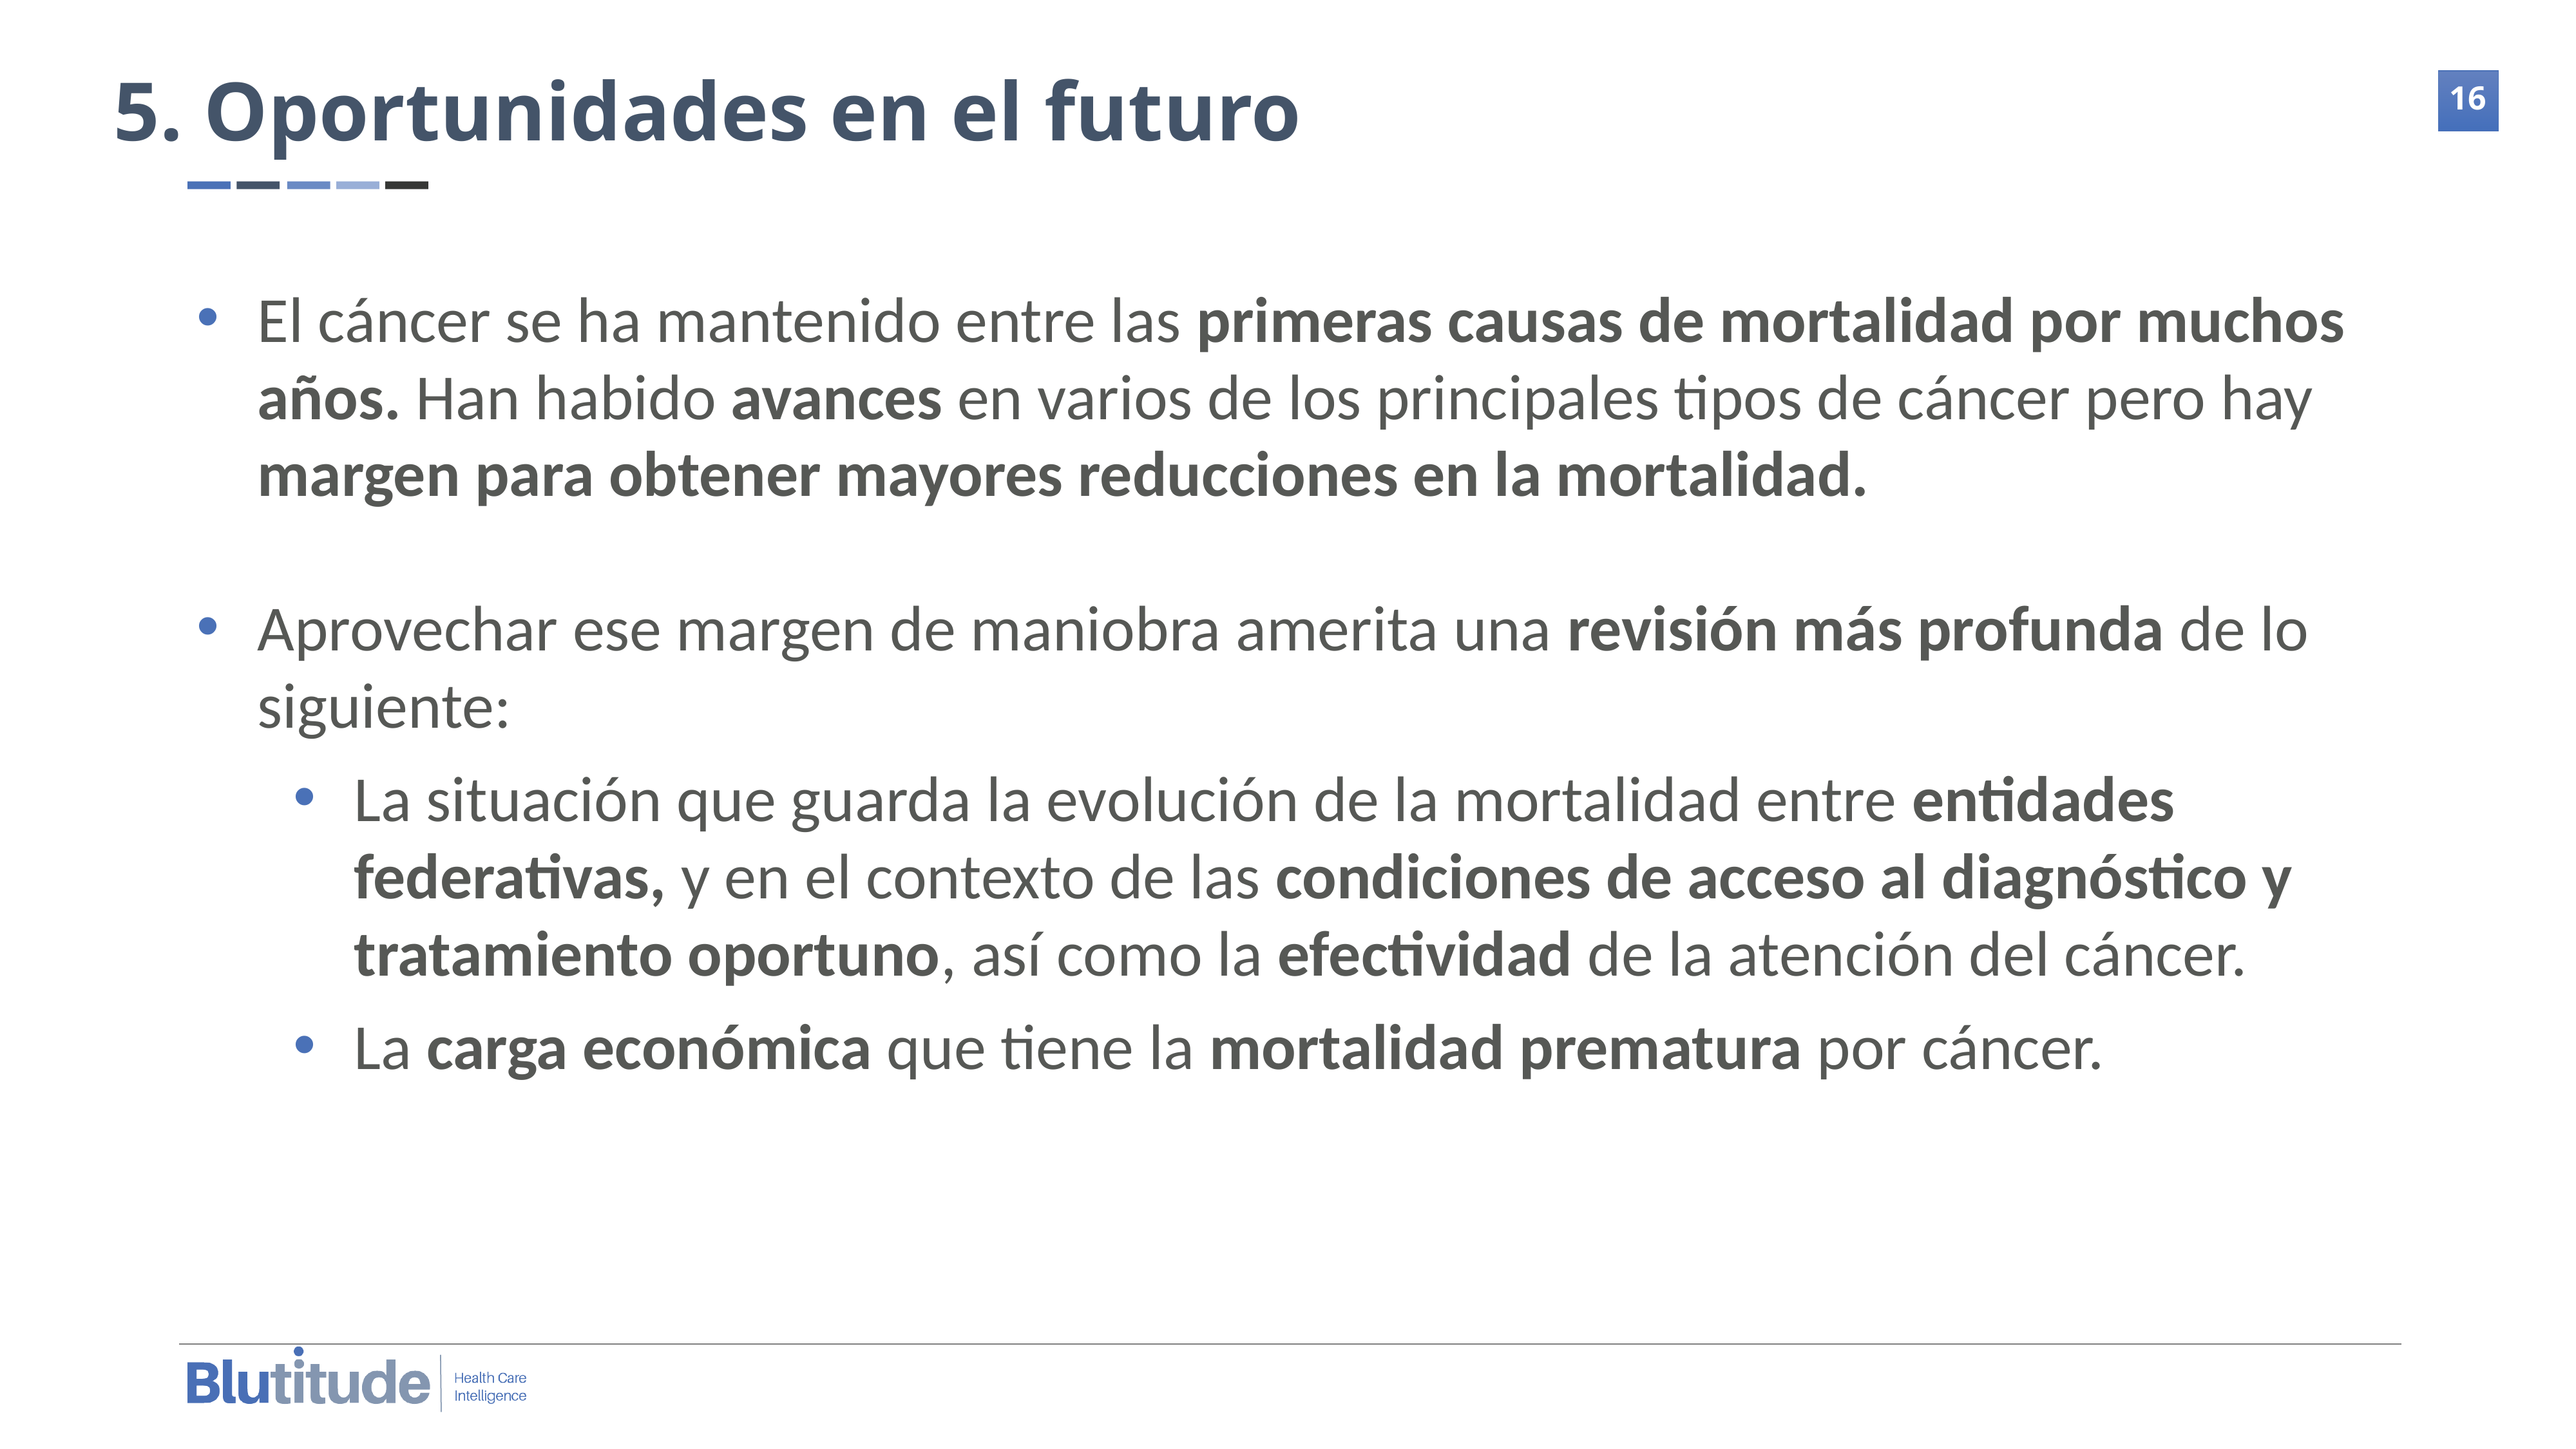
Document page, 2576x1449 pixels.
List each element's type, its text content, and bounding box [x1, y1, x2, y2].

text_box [187, 181, 429, 189]
picture [182, 1346, 529, 1416]
text_box El cáncer se ha mantenido entre las primeras causas de mortalidad por muchos años. Han habido avances en varios de los principales tipos de cáncer pero hay margen para obtener mayores reducciones en la mortalidad. Aprovechar ese margen de maniobra amerita una revisión más profunda de lo siguiente: La situación que guarda la evolución de la mortalidad entre entidades federativas, y en el contexto de las condiciones de acceso al diagnóstico y tratamiento oportuno, así como la efectividad de la atención del cáncer. La carga económica que tiene la mortalidad prematura por cáncer. [187, 272, 2446, 1087]
text_box 5. Oportunidades en el futuro [104, 55, 1312, 162]
